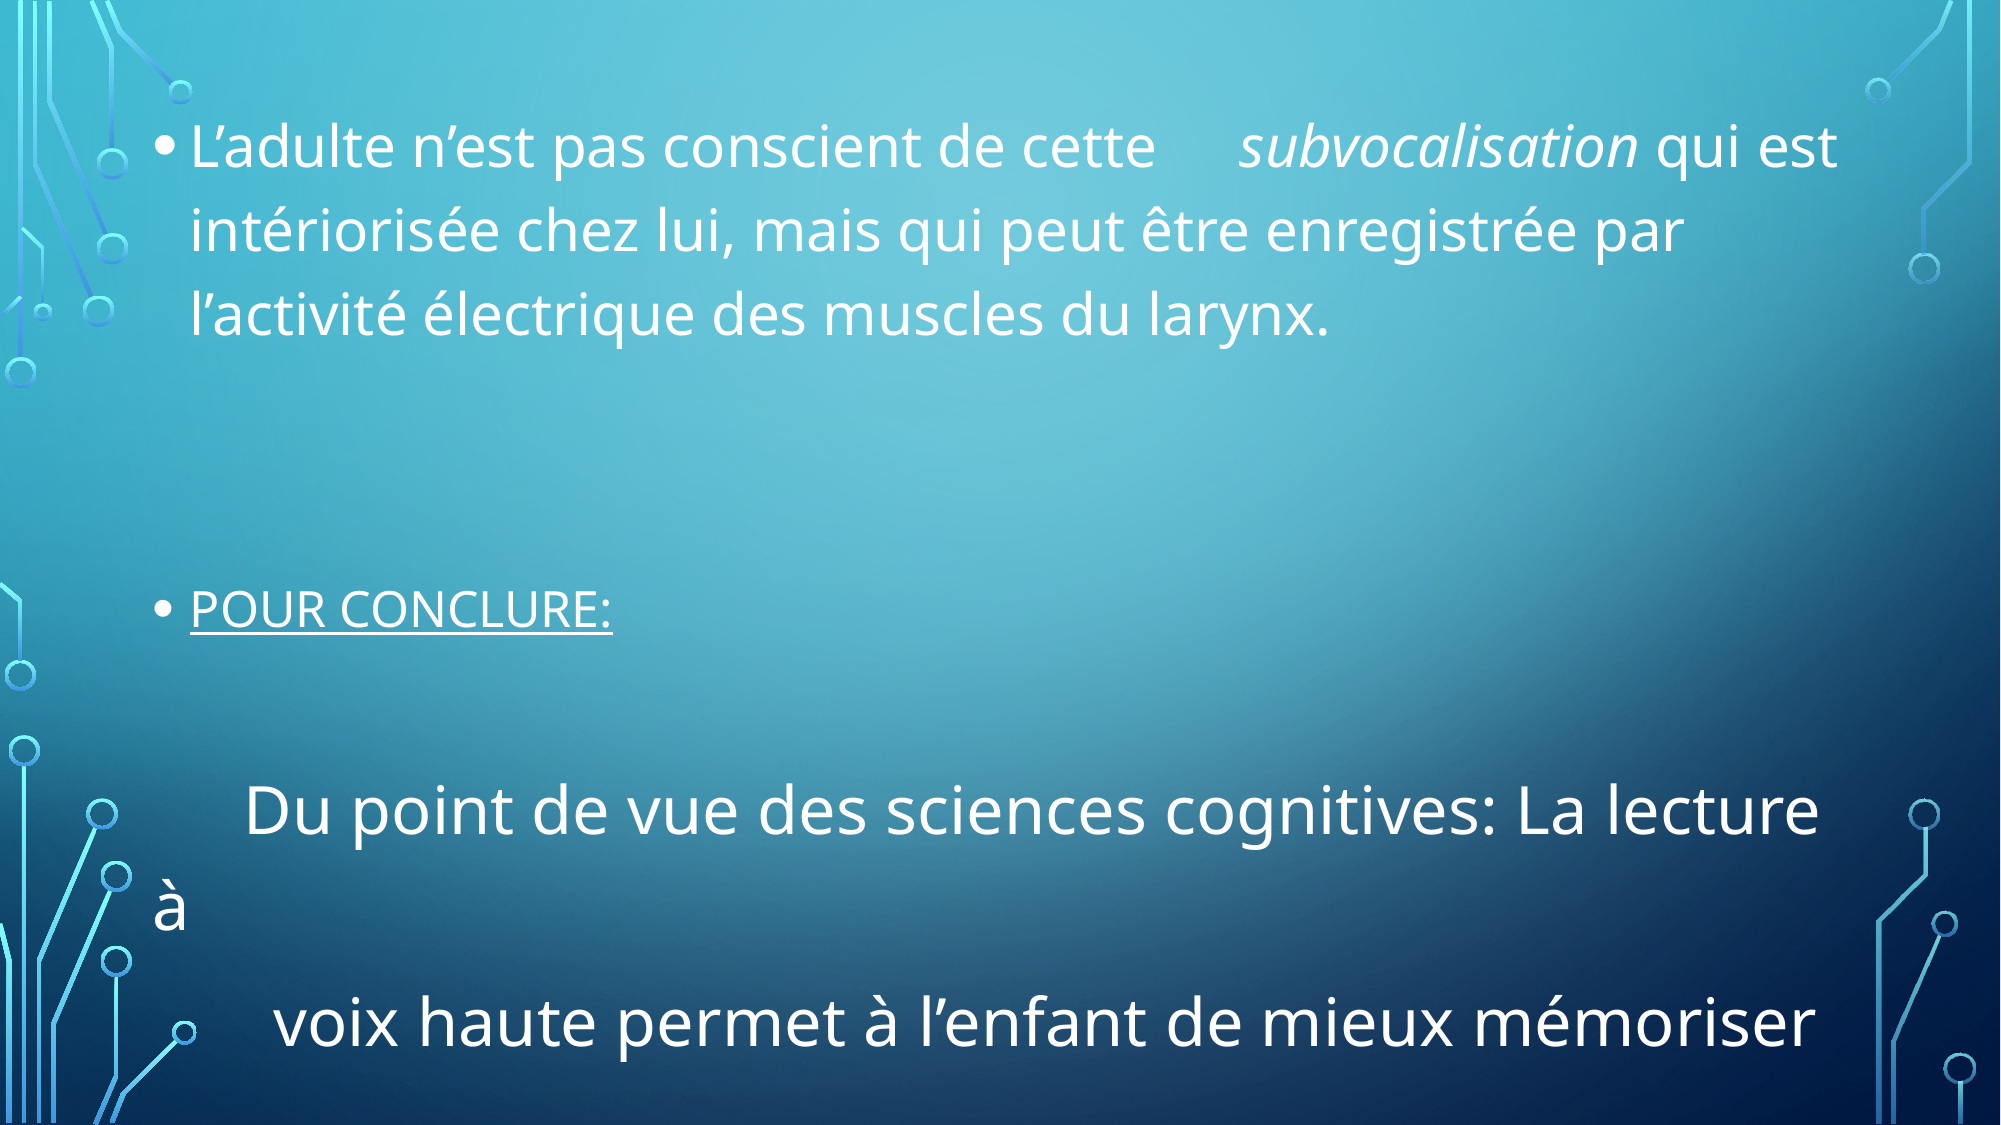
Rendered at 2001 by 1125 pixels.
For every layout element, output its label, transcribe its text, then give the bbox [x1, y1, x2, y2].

list L’adulte n’est pas conscient de cette subvocalisation qui est intériorisée chez lui, mais qui peut être enregistrée par l’activité électrique des muscles du larynx. POUR CONCLURE: Du point de vue des sciences cognitives: La lecture à voix haute permet à l’enfant de mieux mémoriser [137, 87, 1863, 1014]
